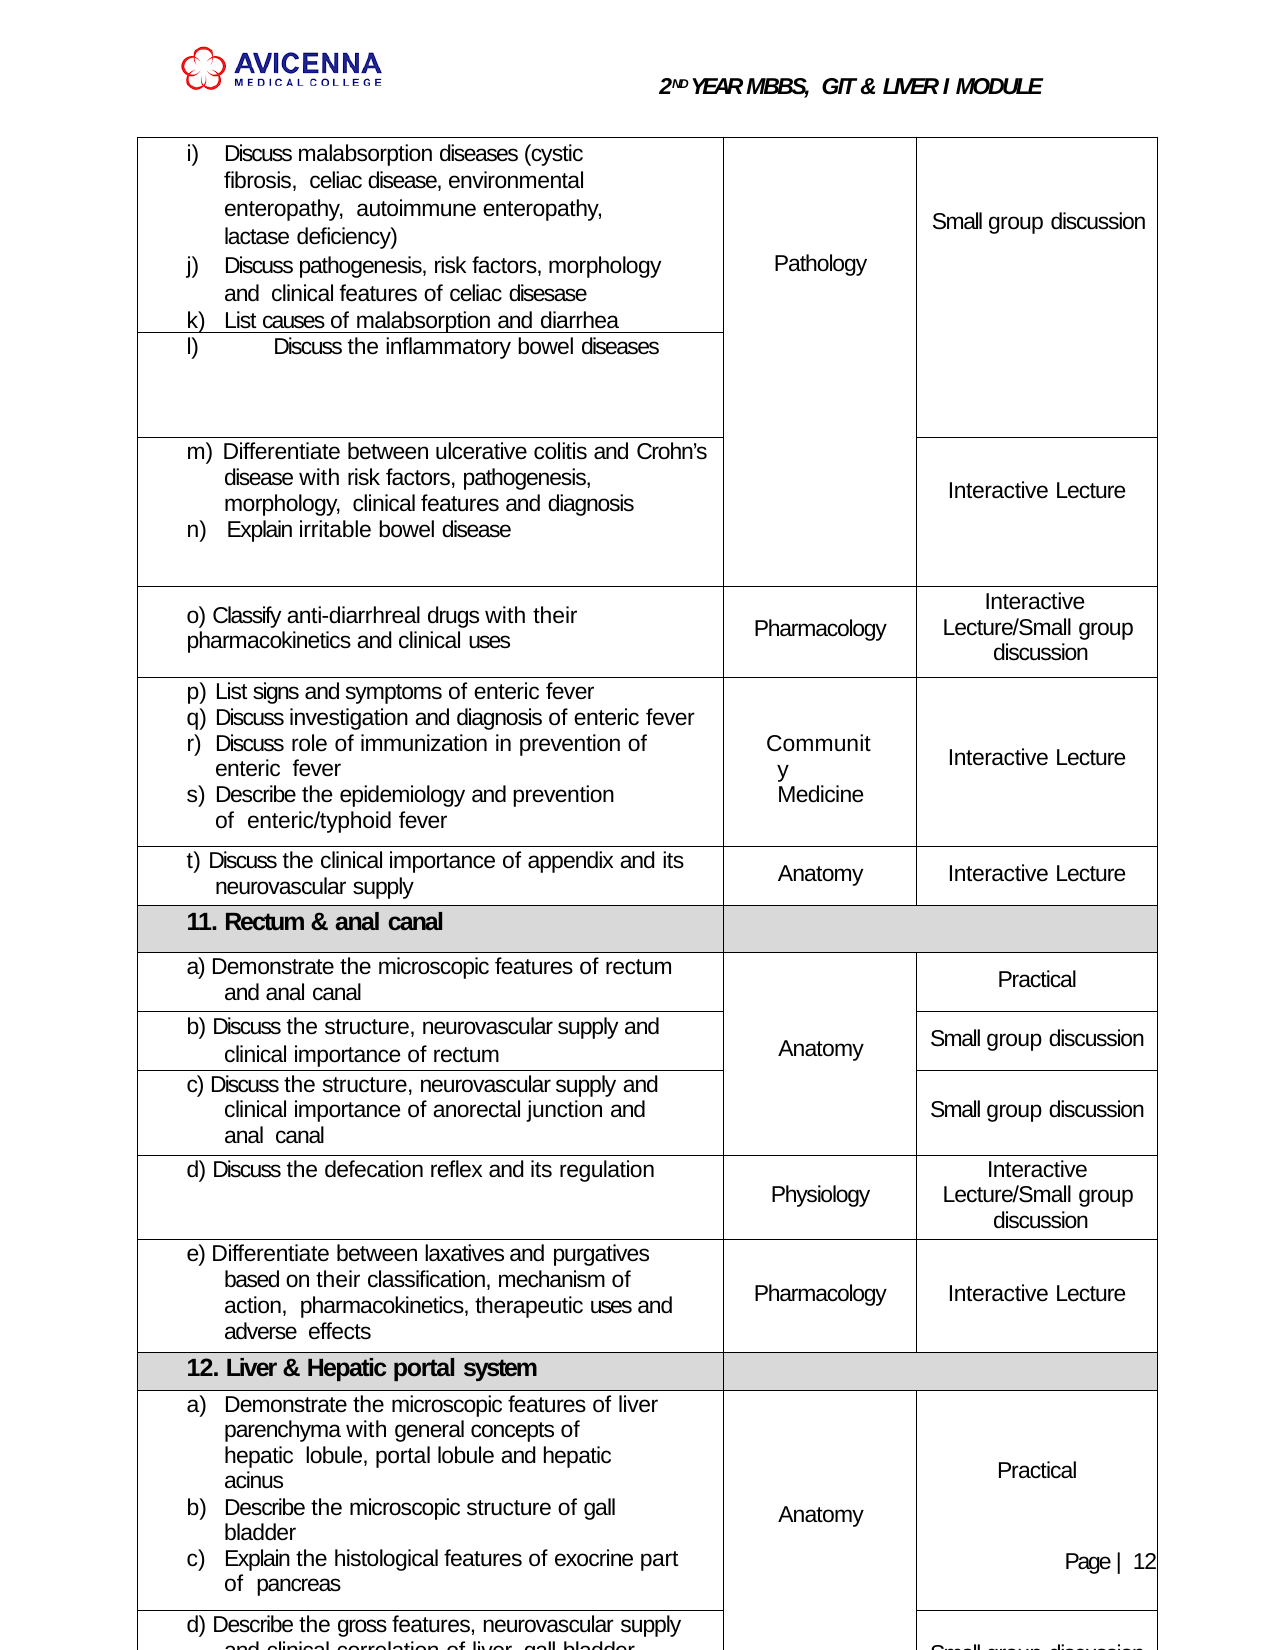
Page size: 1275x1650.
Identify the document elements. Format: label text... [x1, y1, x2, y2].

table_cell Community Medicine [724, 678, 916, 846]
table_cell 12. Liver & Hepatic portal system [138, 1353, 723, 1390]
picture [174, 37, 388, 99]
table_cell Pharmacology [724, 587, 916, 677]
table_cell Interactive Lecture/Small group discussion [917, 587, 1157, 677]
table_cell o) Classify anti-diarrhreal drugs with their pharmacokinetics and clinical uses [138, 587, 723, 677]
table_header Discuss malabsorption diseases (cystic fibrosis, celiac disease, environmental enteropathy, autoimmune enteropathy, lactase deficiency) Discuss pathogenesis, risk factors, morphology and clinical features of celiac disesase List causes of malabsorption and diarrhea [138, 138, 723, 332]
table_cell Anatomy [724, 847, 916, 905]
table_cell e) Differentiate between laxatives and purgatives based on their classification, mechanism of action, pharmacokinetics, therapeutic uses and adverse effects [138, 1240, 723, 1352]
table_header Pathology [724, 138, 916, 586]
table_cell Demonstrate the microscopic features of liver parenchyma with general concepts of hepatic lobule, portal lobule and hepatic acinus Describe the microscopic structure of gall bladder Explain the histological features of exocrine part of pancreas [138, 1391, 723, 1610]
text_box 2ND YEAR MBBS, GIT & LIVER I MODULE [657, 69, 1155, 100]
table_cell Interactive Lecture [917, 847, 1157, 905]
table_cell Differentiate between ulcerative colitis and Crohn’s disease with risk factors, pathogenesis, morphology, clinical features and diagnosis Explain irritable bowel disease [138, 438, 723, 586]
table_cell Interactive Lecture [917, 438, 1157, 586]
table_cell l) Discuss the inflammatory bowel diseases [138, 333, 723, 437]
table_cell 11. Rectum & anal canal [138, 906, 723, 952]
table_cell a) Demonstrate the microscopic features of rectum and anal canal [138, 953, 723, 1011]
table_cell List signs and symptoms of enteric fever Discuss investigation and diagnosis of enteric fever Discuss role of immunization in prevention of enteric fever Describe the epidemiology and prevention of enteric/typhoid fever [138, 678, 723, 846]
table_cell Small group discussion [917, 1012, 1157, 1070]
table_cell Pharmacology [724, 1240, 916, 1352]
table_cell [724, 906, 1157, 952]
table_cell Practical [917, 953, 1157, 1011]
table_cell Interactive Lecture/Small group discussion [917, 1156, 1157, 1239]
table_cell Practical [917, 1391, 1157, 1610]
table_cell Interactive Lecture [917, 1240, 1157, 1352]
table_cell Interactive Lecture [917, 678, 1157, 846]
table_cell Anatomy [724, 1391, 916, 1650]
table_cell Anatomy [724, 953, 916, 1155]
table_cell [724, 1353, 1157, 1390]
table_cell d) Describe the gross features, neurovascular supply and clinical correlation of liver, gall bladder and extra-hepatic biliary apparatus [138, 1611, 723, 1650]
table_cell c) Discuss the structure, neurovascular supply and clinical importance of anorectal junction and anal canal [138, 1071, 723, 1155]
table_header Small group discussion [917, 138, 1157, 437]
table_cell t) Discuss the clinical importance of appendix and its neurovascular supply [138, 847, 723, 905]
table_cell Small group discussion [917, 1611, 1157, 1650]
table_cell Small group discussion [917, 1071, 1157, 1155]
table_cell Physiology [724, 1156, 916, 1239]
table_cell b) Discuss the structure, neurovascular supply and clinical importance of rectum [138, 1012, 723, 1070]
table_cell d) Discuss the defecation reflex and its regulation [138, 1156, 723, 1239]
